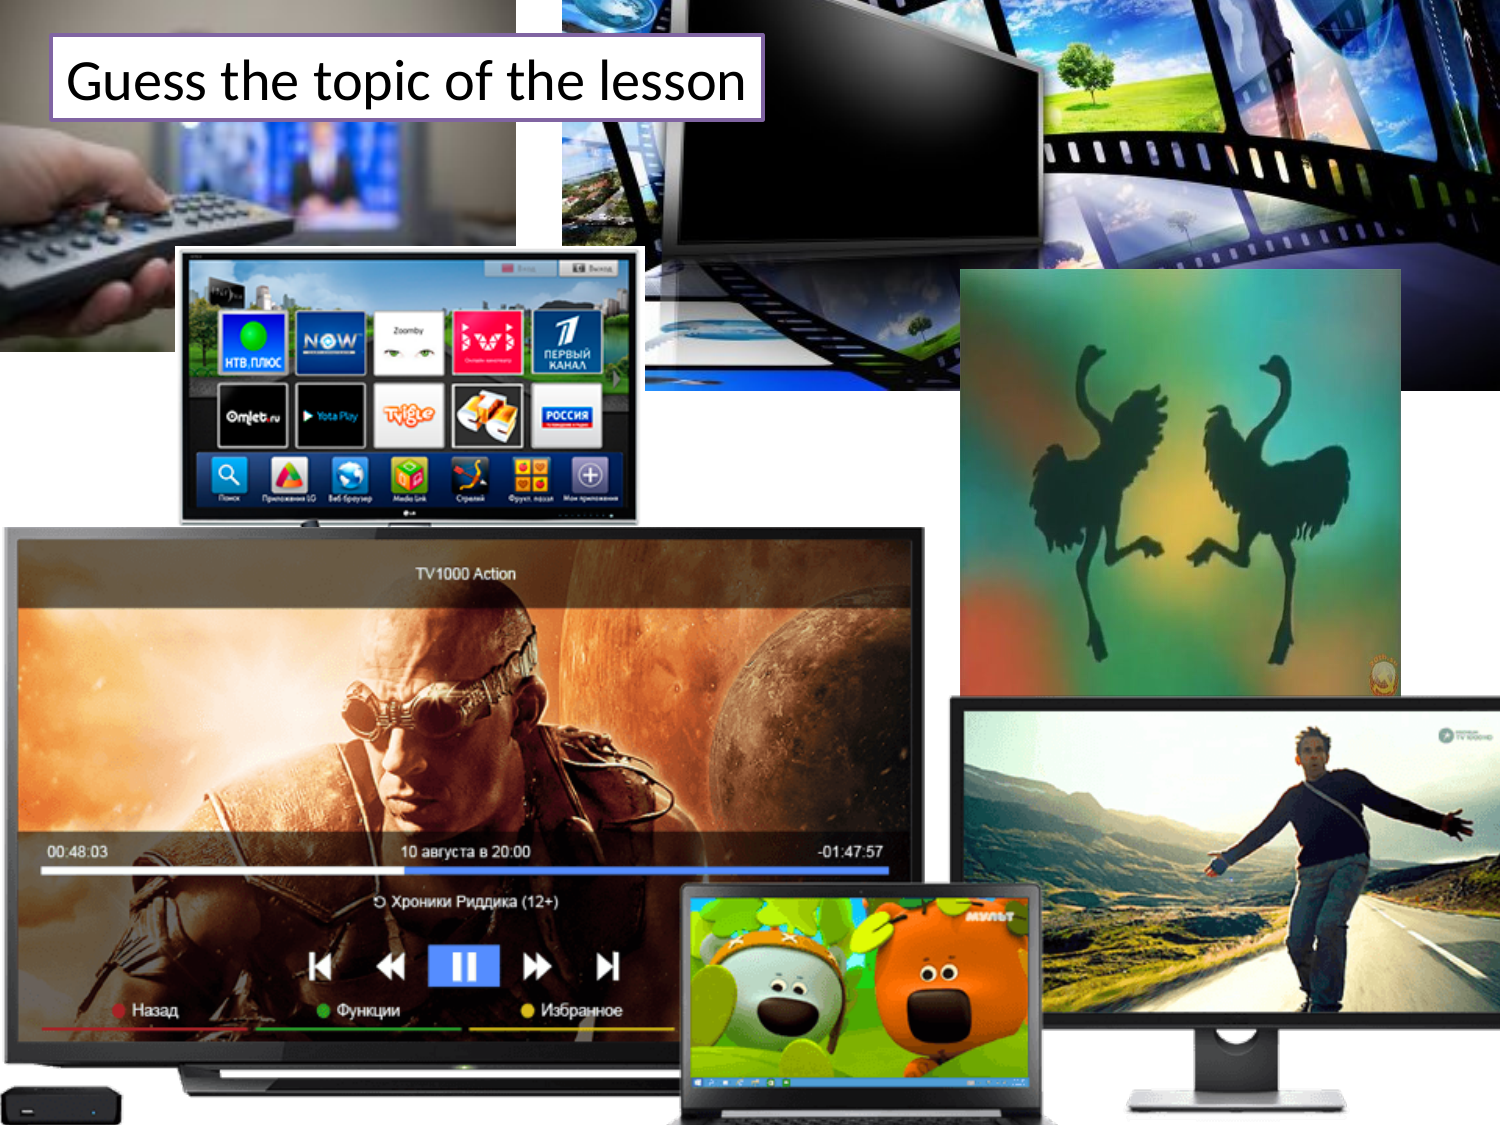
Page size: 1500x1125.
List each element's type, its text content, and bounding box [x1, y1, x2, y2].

picture [0, 0, 1500, 1125]
text_box Guess the topic of the lesson [519, 33, 557, 122]
